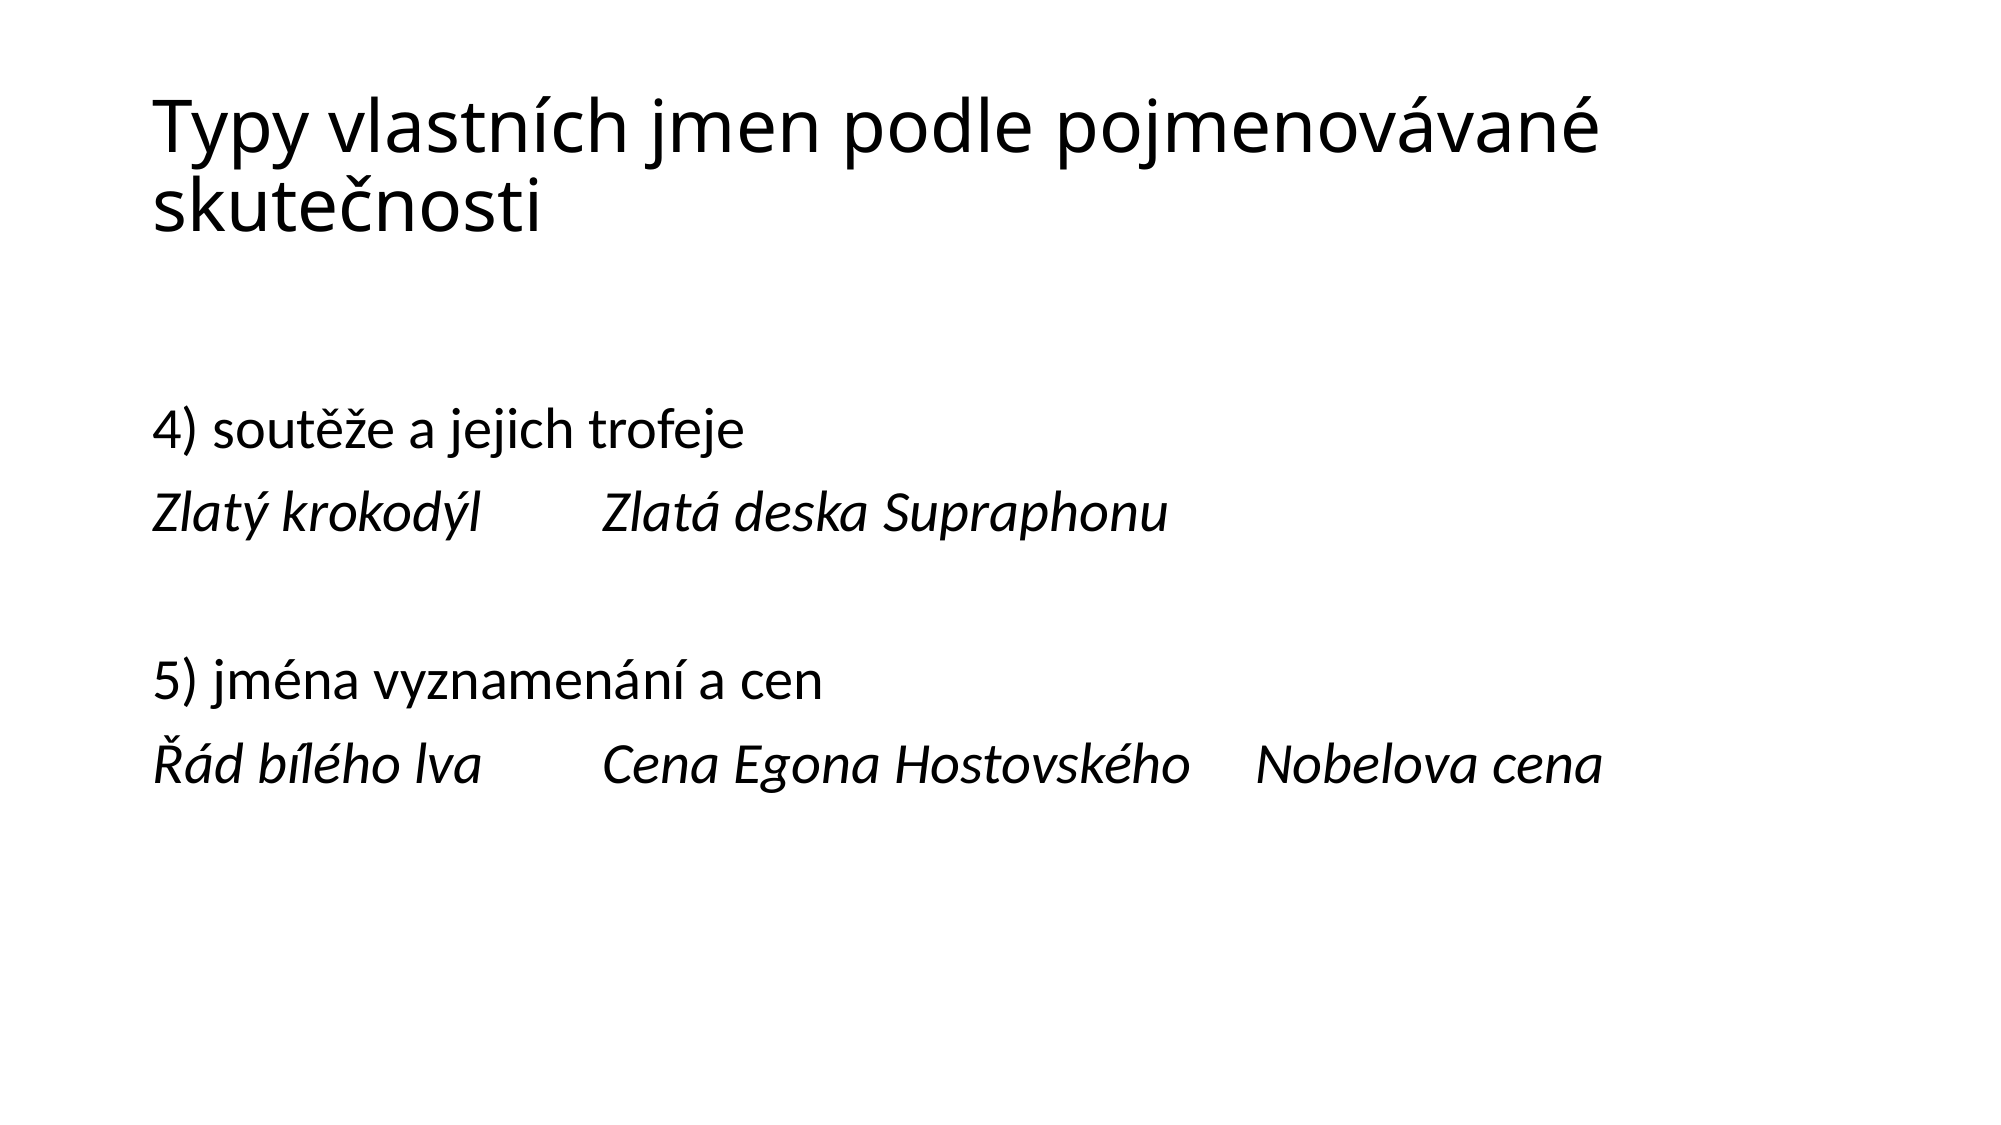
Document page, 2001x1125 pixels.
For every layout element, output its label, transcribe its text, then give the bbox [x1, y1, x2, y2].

list 4) soutěže a jejich trofeje Zlatý krokodýl Zlatá deska Supraphonu 5) jména vyznamenání a cen Řád bílého lva Cena Egona Hostovského Nobelova cena [137, 299, 1863, 1014]
title Typy vlastních jmen podle pojmenovávané skutečnosti [137, 59, 1863, 278]
